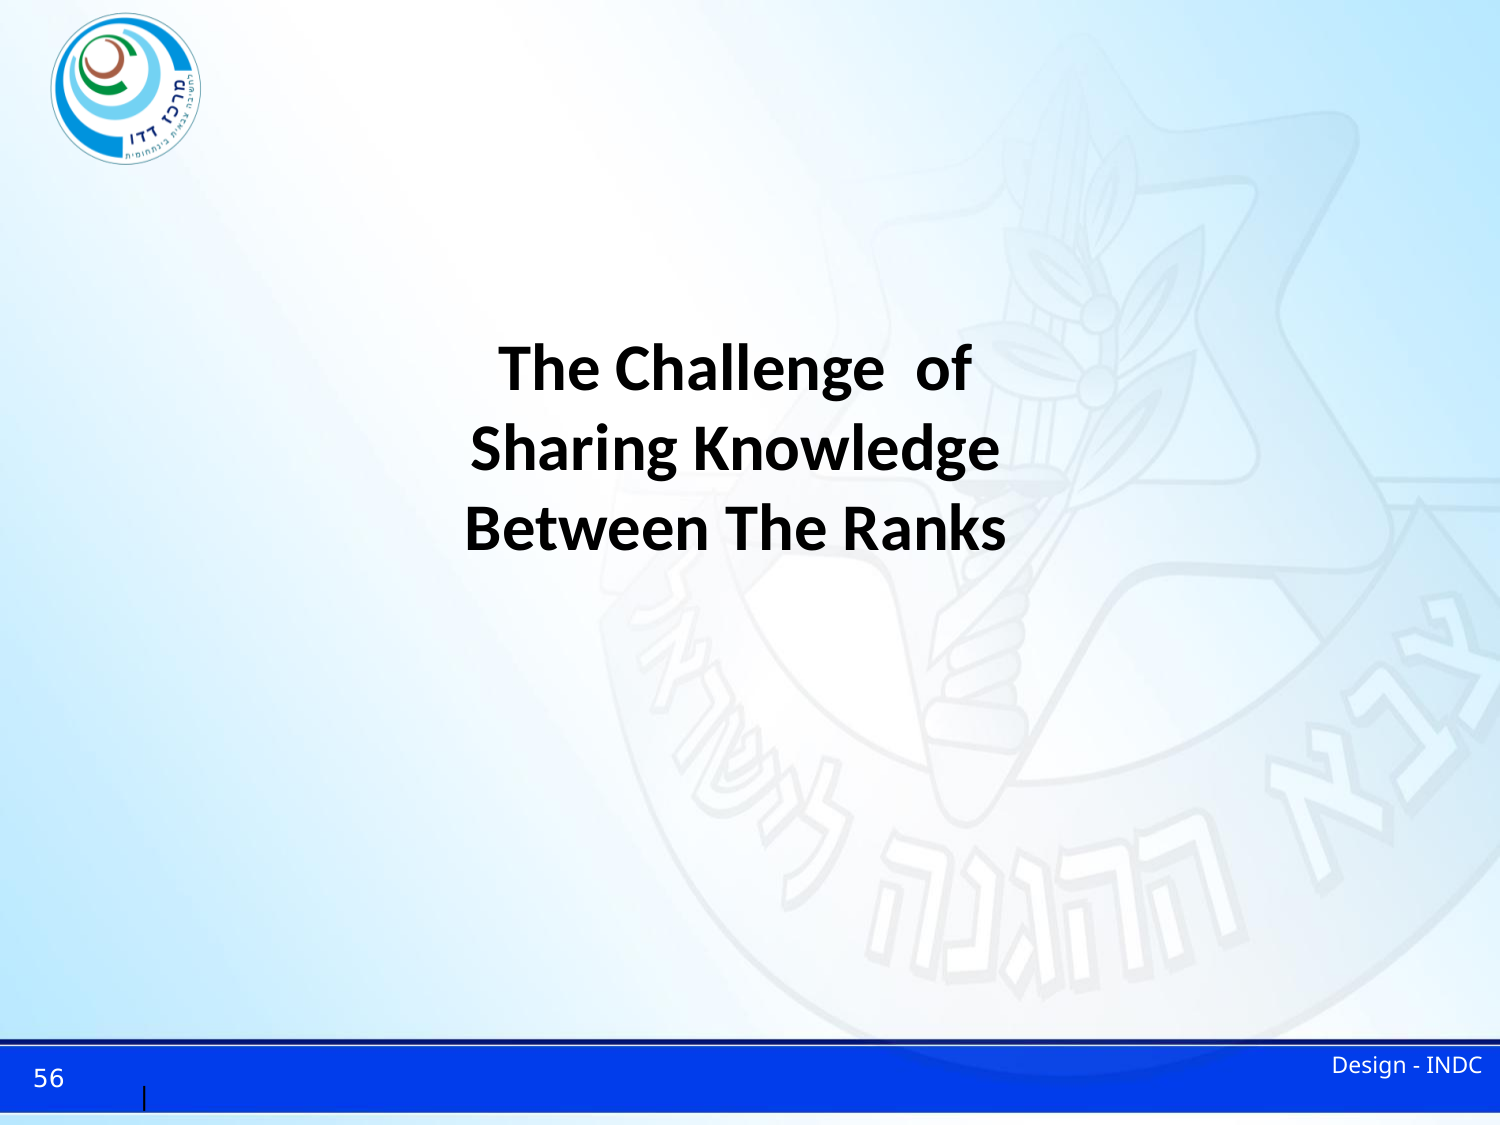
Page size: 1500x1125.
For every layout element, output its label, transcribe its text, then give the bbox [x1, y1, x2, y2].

list The Challenge of Sharing Knowledge Between The Ranks [445, 316, 1027, 418]
picture [0, 0, 1500, 1125]
